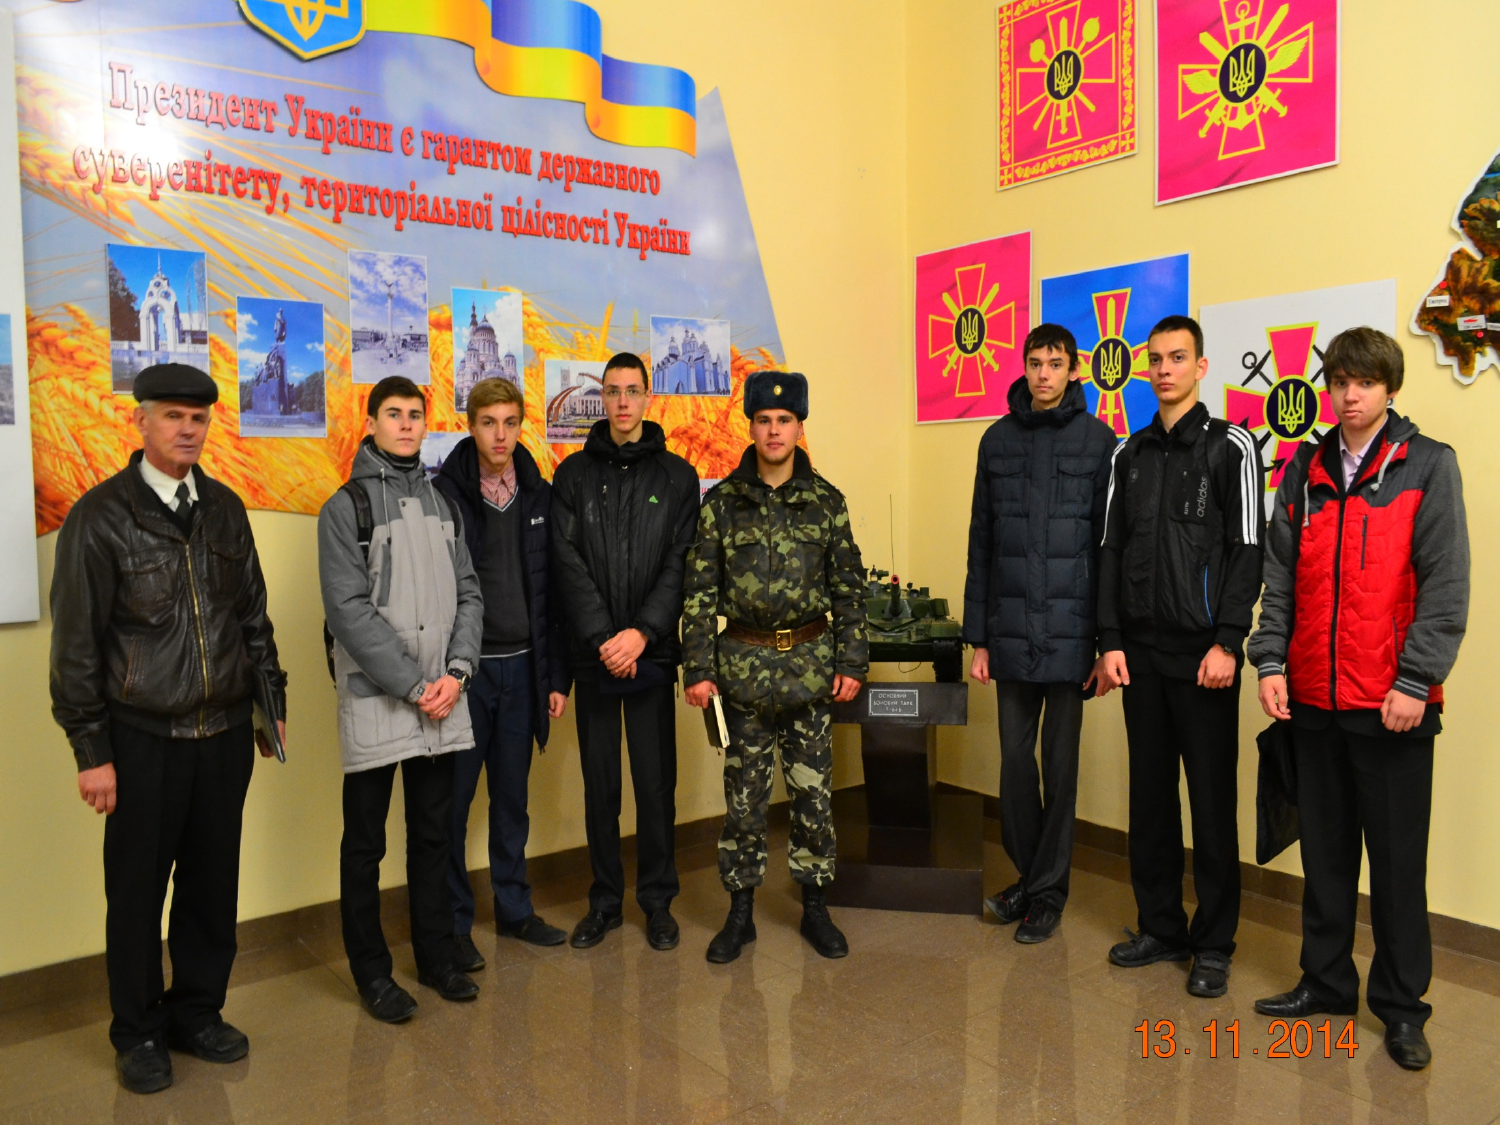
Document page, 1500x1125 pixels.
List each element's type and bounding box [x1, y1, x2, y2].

list [0, 0, 1500, 1125]
